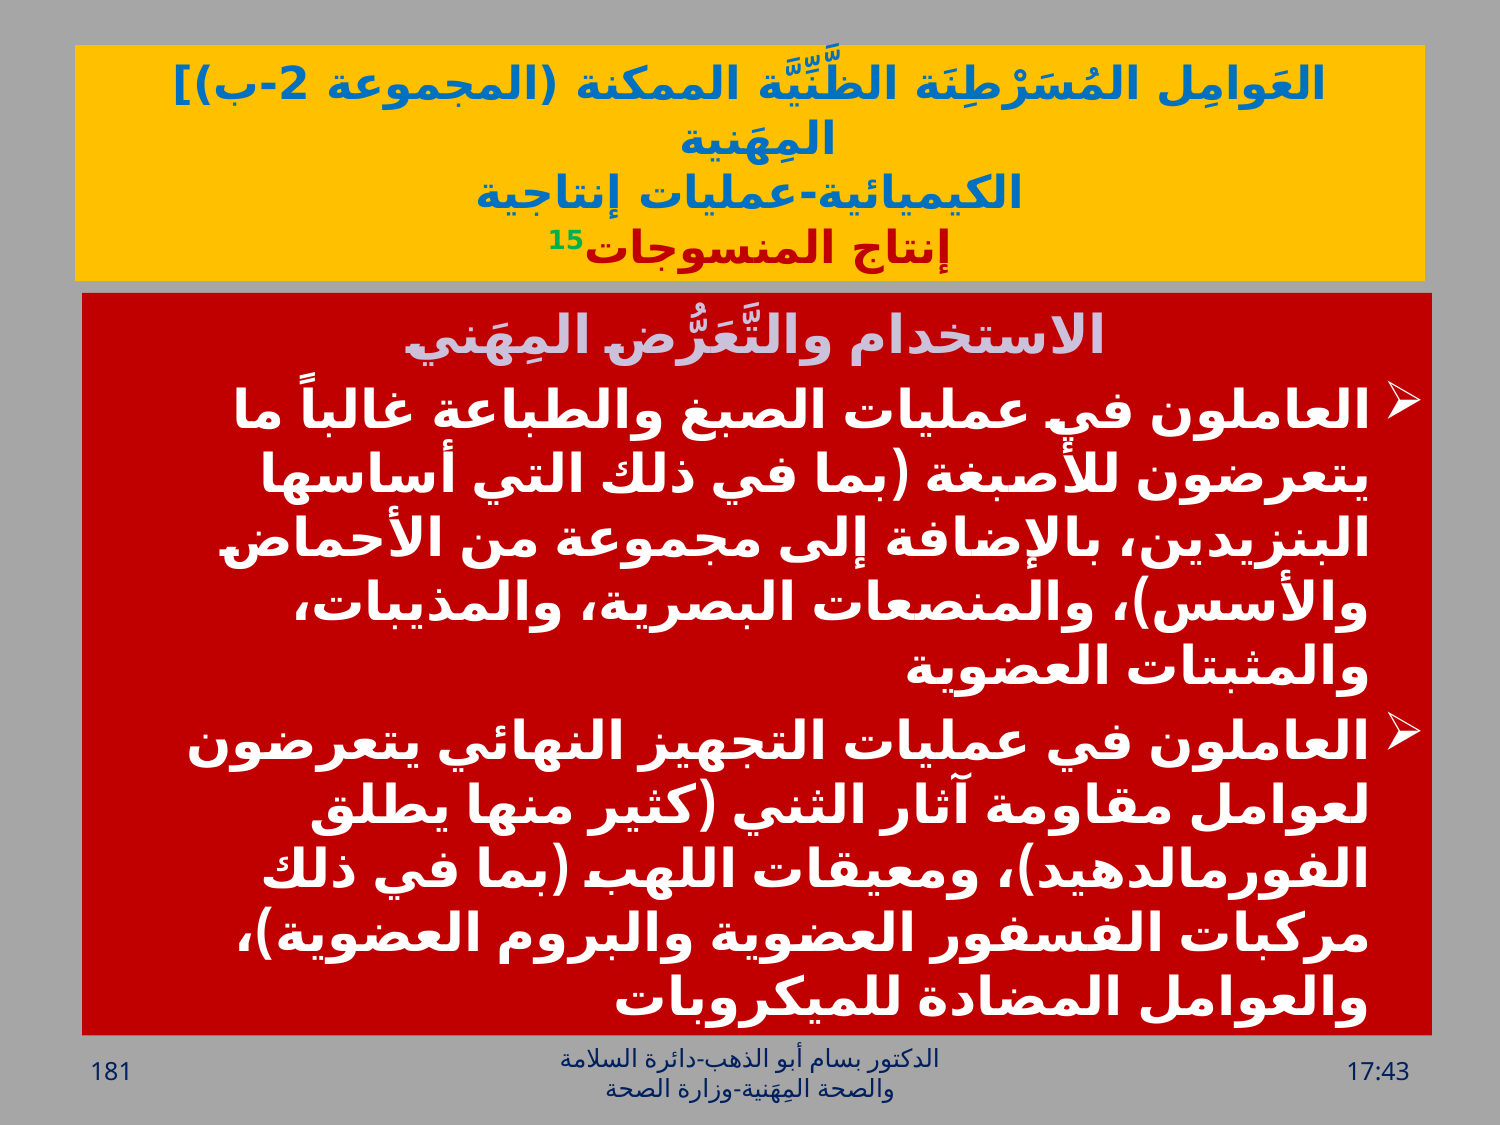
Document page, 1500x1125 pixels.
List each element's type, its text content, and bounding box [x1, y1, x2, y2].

footer الدكتور بسام أبو الذهب-دائرة السلامة والصحة المِهَنية-وزارة الصحة [512, 1042, 988, 1103]
title العَوامِل المُسَرْطِنَة الظَّنِّيَّة الممكنة (المجموعة 2-ب)] المِهَنية الكيميائية-عمليات إنتاجية إنتاج المنسوجات15 [75, 45, 1425, 282]
slide_number الخميس، 28 تموز، 2016 [1074, 1042, 1425, 1103]
slide_number 181 [75, 1042, 425, 1103]
list الاستخدام والتَّعَرُّض المِهَني العاملون في عمليات الصبغ والطباعة غالباً ما يتعرضون للأصبغة (بما في ذلك التي أساسها البنزيدين، بالإضافة إلى مجموعة من الأحماض والأسس)، والمنصعات البصرية، والمذيبات، والمثبتات العضوية العاملون في عمليات التجهيز النهائي يتعرضون لعوامل مقاومة آثار الثني (كثير منها يطلق الفورمالدهيد)، ومعيقات اللهب (بما في ذلك مركبات الفسفور العضوية والبروم العضوية)، والعوامل المضادة للميكروبات [82, 292, 1432, 1036]
